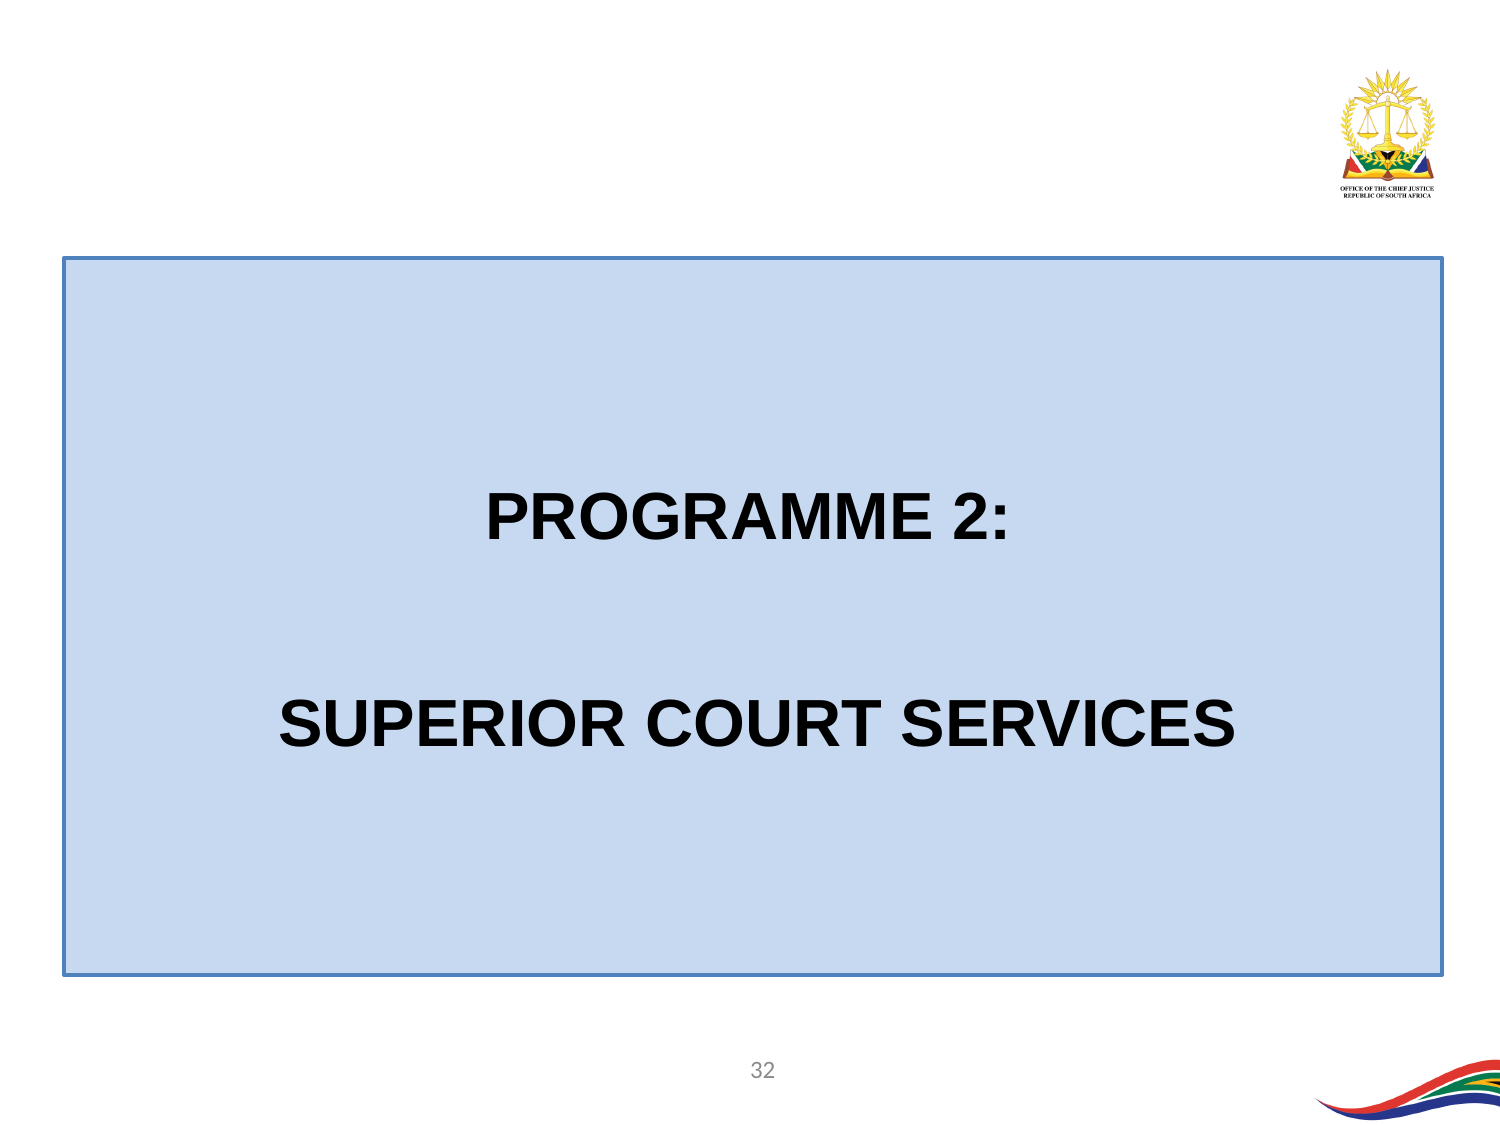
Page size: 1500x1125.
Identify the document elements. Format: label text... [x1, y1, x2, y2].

text_box PROGRAMME 2: SUPERIOR COURT SERVICES [62, 256, 1444, 977]
slide_number 32 [715, 1039, 791, 1099]
picture [3, 1, 1500, 1125]
